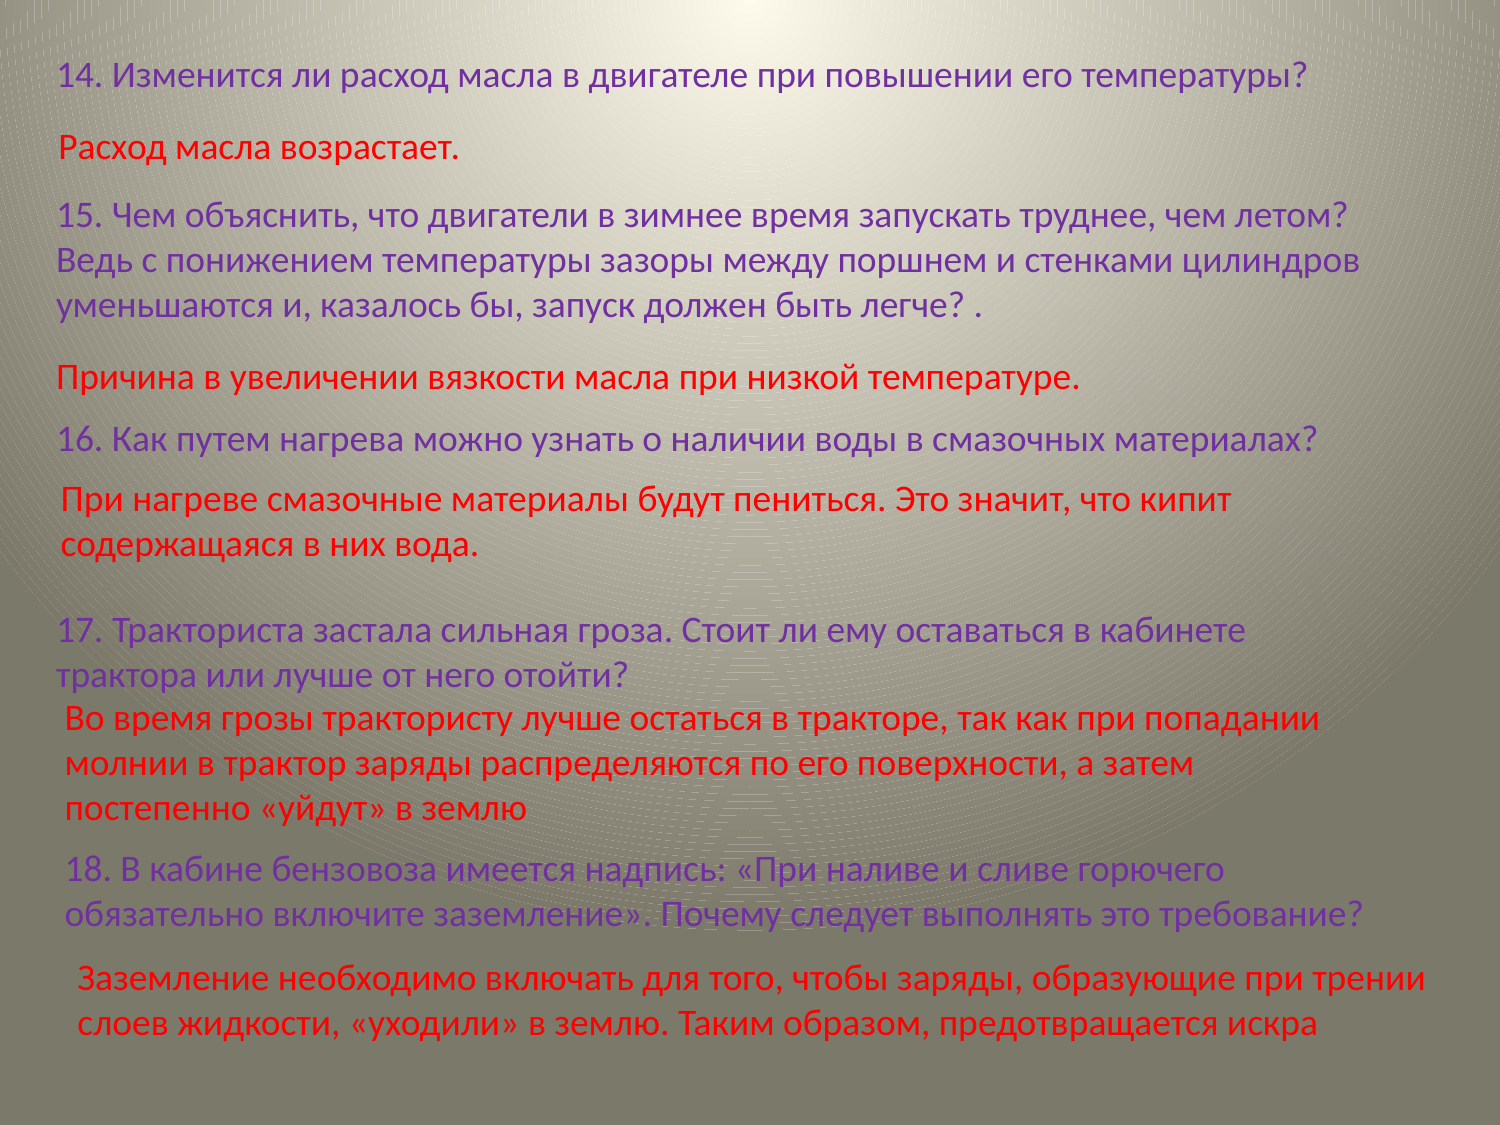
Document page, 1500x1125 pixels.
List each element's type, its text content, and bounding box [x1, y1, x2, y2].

text_box Расход масла возрастает. [43, 115, 476, 175]
text_box При нагреве смазочные материалы будут пениться. Это значит, что кипит содержащаяся в них вода. [45, 466, 1459, 617]
text_box 14. Изменится ли расход масла в двигателе при повышении его температуры? [41, 42, 1500, 103]
text_box 16. Как путем нагрева можно узнать о наличии воды в смазочных материалах? [41, 406, 1424, 466]
text_box 17. Тракториста застала сильная гроза. Стоит ли ему оставаться в кабинете трактора или лучше от него отойти? [41, 597, 1365, 703]
text_box 18. В кабине бензовоза имеется надпись: «При наливе и сливе горючего обязательно включите заземление». Почему следует выполнять это требование? [49, 836, 1424, 942]
text_box Причина в увеличении вязкости масла при низкой температуре. [41, 344, 1365, 406]
text_box Заземление необходимо включать для того, чтобы заряды, образующие при трении слоев жидкости, «уходили» в землю. Таким образом, предотвращается искра [62, 945, 1500, 1095]
text_box 15. Чем объяснить, что двигатели в зимнее время запускать труднее, чем летом? Ведь с понижением температуры зазоры между поршнем и стенками цилиндров уменьшаются и, казалось бы, запуск должен быть легче? . [41, 182, 1447, 333]
text_box Во время грозы трактористу лучше остаться в тракторе, так как при попадании молнии в трактор заряды распределяются по его поверхности, а затем постепенно «уйдут» в землю [49, 685, 1365, 836]
